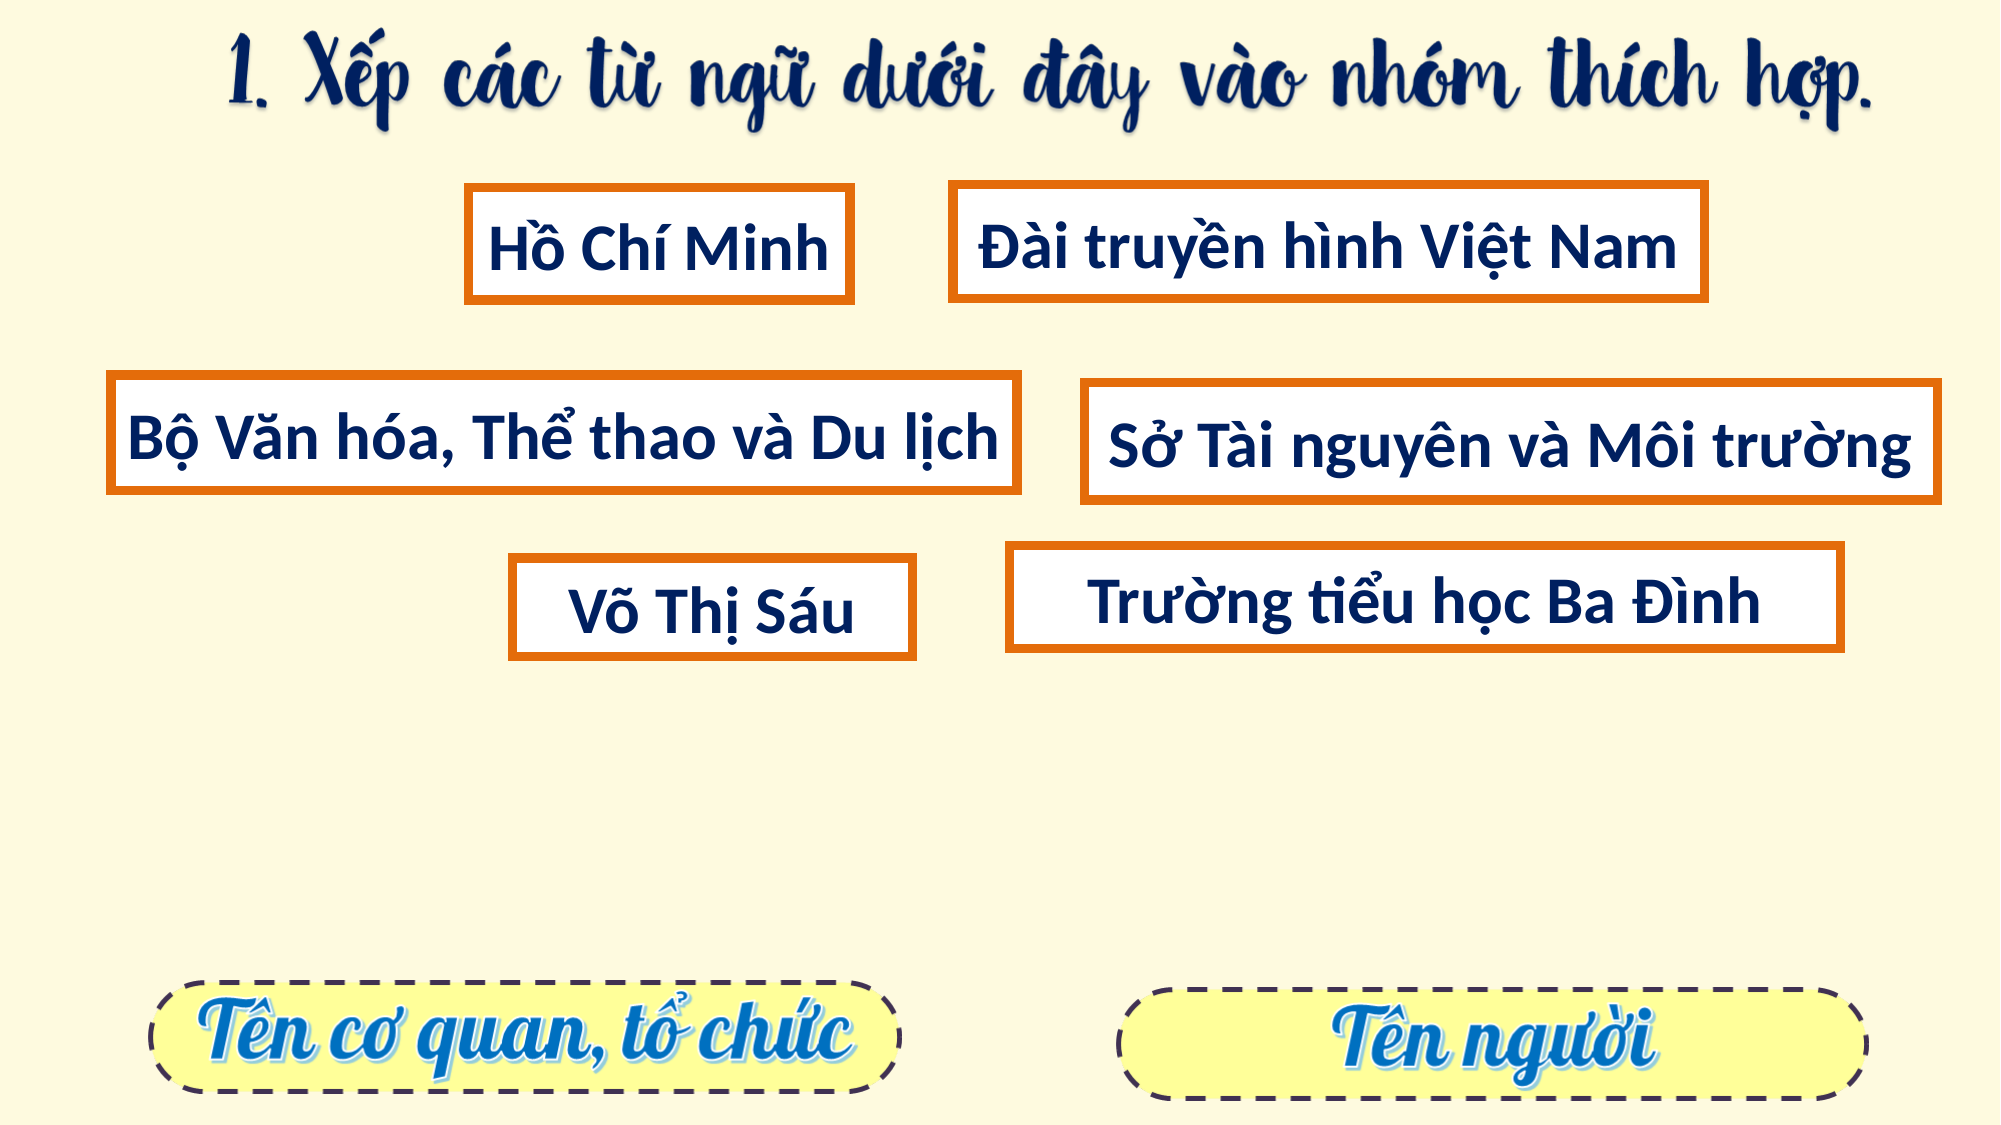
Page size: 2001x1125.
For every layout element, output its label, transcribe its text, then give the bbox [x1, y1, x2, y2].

picture [138, 0, 1971, 201]
text_box Hồ Chí Minh [468, 201, 851, 301]
picture [1116, 987, 1869, 1101]
text_box Võ Thị Sáu [511, 557, 913, 657]
text_box Sở Tài nguyên và Môi trường [1083, 382, 1938, 501]
text_box Đài truyền hình Việt Nam [952, 201, 1706, 299]
text_box Bộ Văn hóa, Thể thao và Du lịch [110, 374, 1018, 492]
picture [148, 980, 902, 1094]
text_box Trường tiểu học Ba Đình [1008, 544, 1842, 649]
